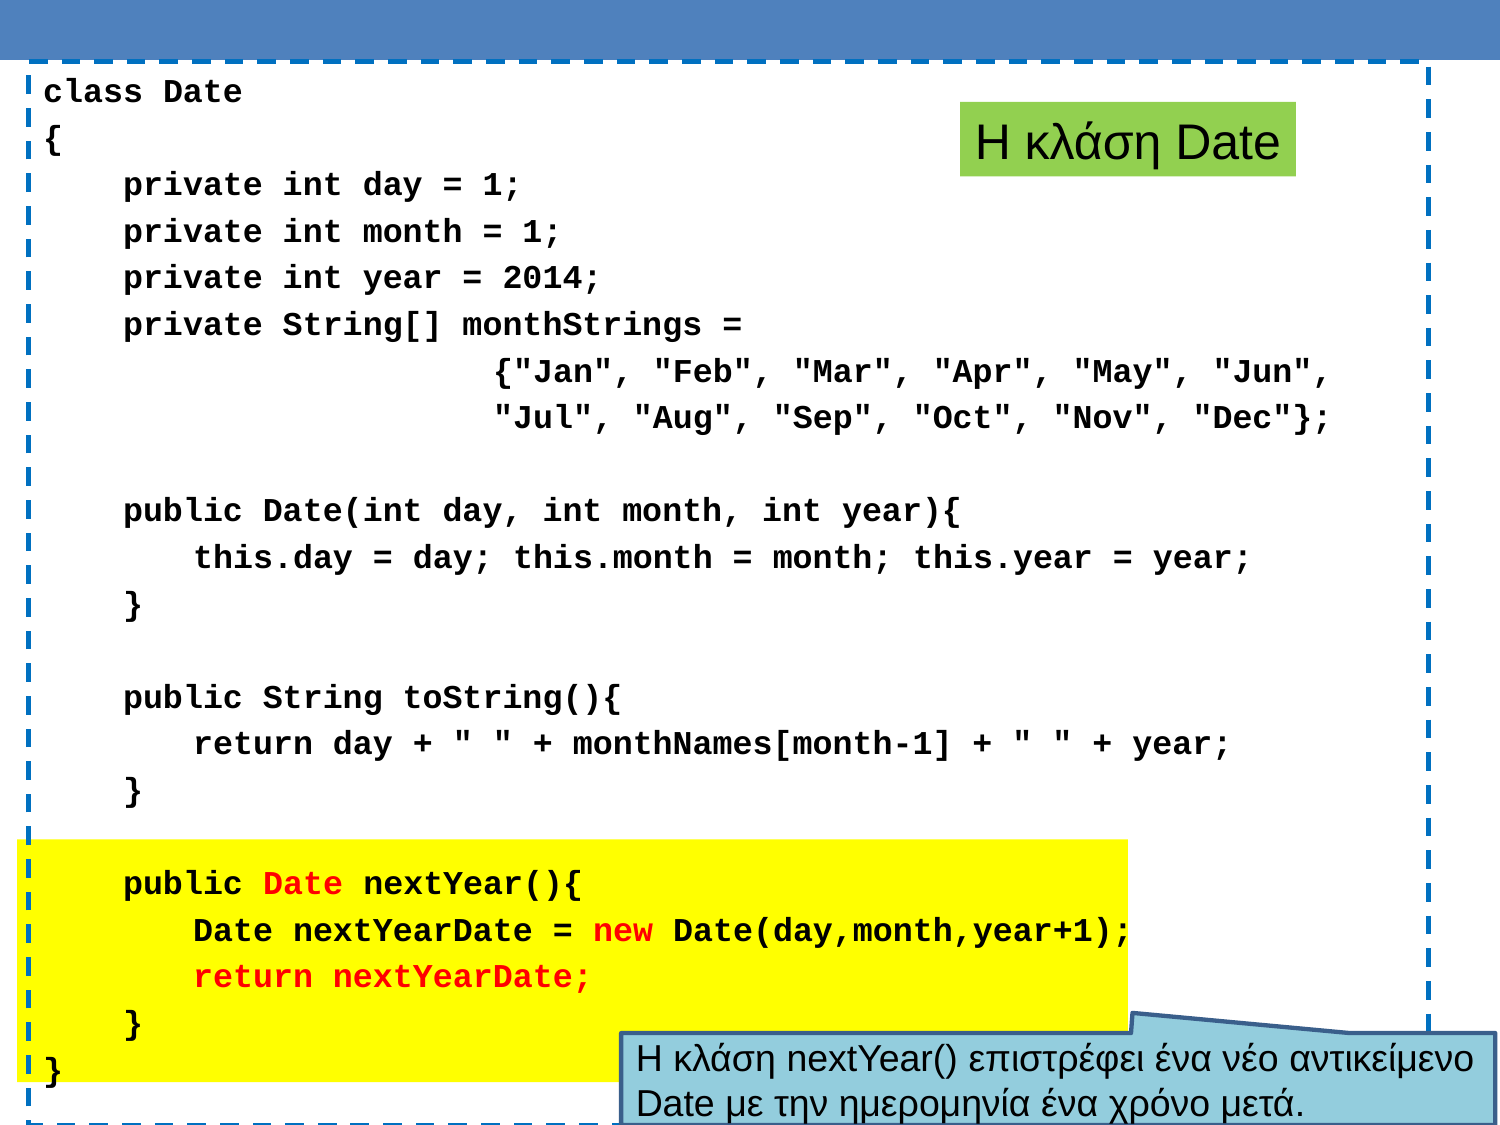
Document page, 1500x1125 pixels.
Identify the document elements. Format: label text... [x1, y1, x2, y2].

text_box Η κλάση nextYear() επιστρέφει ένα νέο αντικείμενο Date με την ημερομηνία ένα χρόνο μετά. [618, 1010, 1498, 1125]
text_box [15, 837, 28, 1084]
text_box Η κλάση Date [960, 101, 1296, 177]
text_box class Date { private int day = 1; private int month = 1; private int year = 2014; private String[] monthStrings = {"Jan", "Feb", "Mar", "Apr", "May", "Jun", "Jul", "Aug", "Sep", "Oct", "Nov", "Dec"}; public Date(int day, int month, int year){ this.day = day; this.month = month; this.year = year; } public String toString(){ return day + " " + monthNames[month-1] + " " + year; } public Date nextYear(){ Date nextYearDate = new Date(day,month,year+1); return nextYearDate; } } [28, 61, 1429, 1125]
